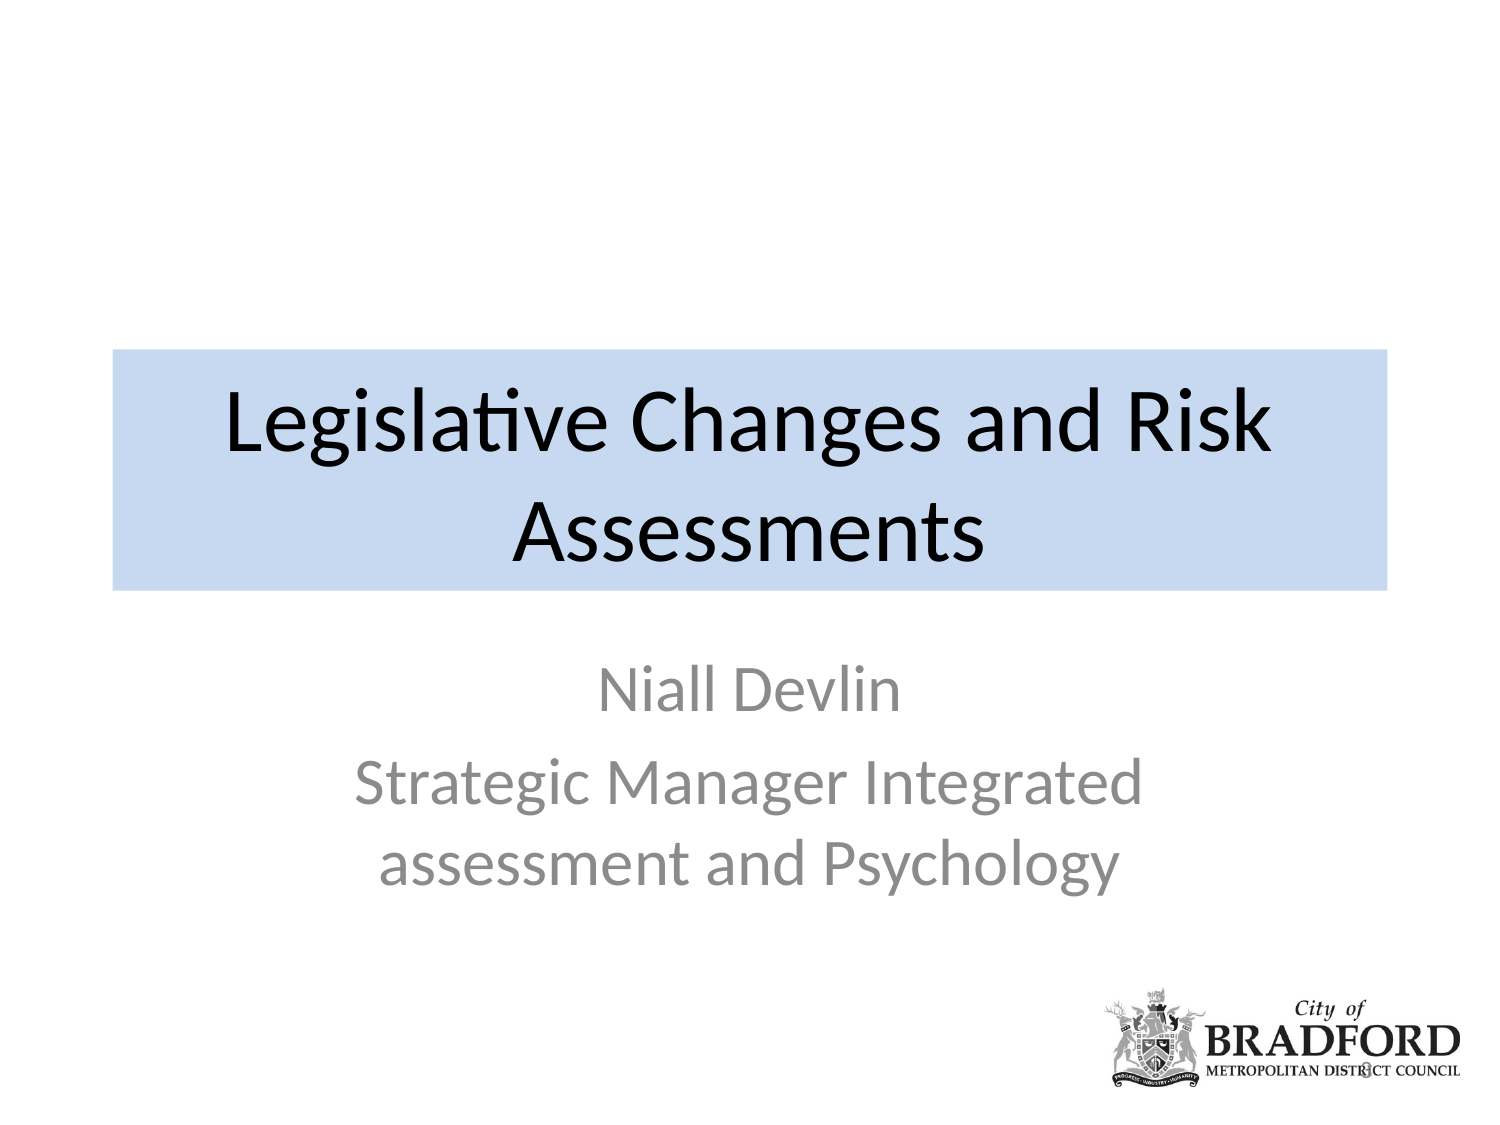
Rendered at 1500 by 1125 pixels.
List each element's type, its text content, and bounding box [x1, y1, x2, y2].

picture [1104, 987, 1460, 1087]
title Legislative Changes and Risk Assessments [112, 349, 1388, 591]
subtitle Niall Devlin Strategic Manager Integrated assessment and Psychology [225, 637, 1275, 925]
slide_number 3 [1303, 1039, 1388, 1099]
